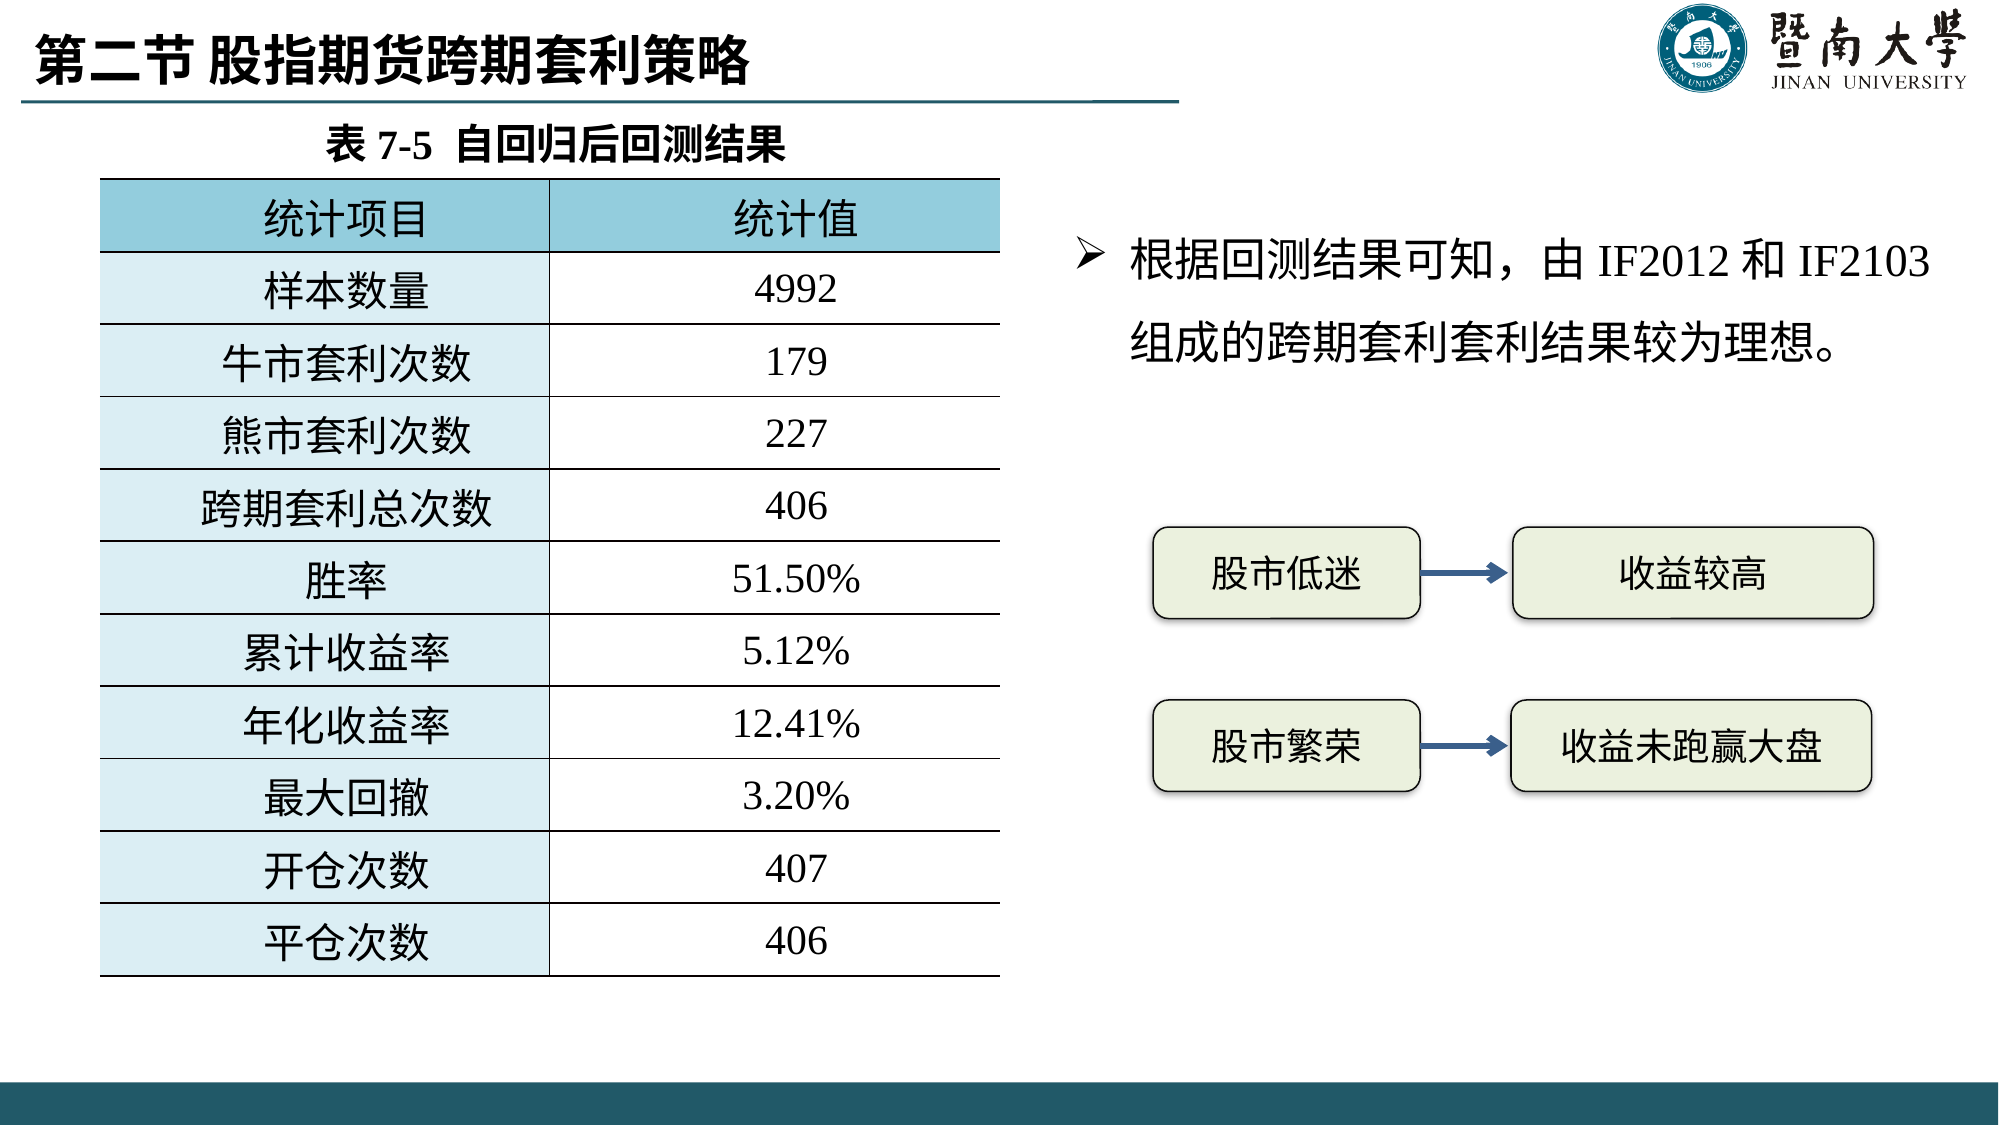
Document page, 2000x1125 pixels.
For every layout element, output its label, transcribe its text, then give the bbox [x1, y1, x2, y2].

table_cell 12.41% [550, 687, 1000, 758]
table_cell 样本数量 [100, 253, 549, 323]
table_cell 胜率 [100, 542, 549, 613]
text_box 表7-5 自回归后回测结果 [137, 110, 941, 176]
table_cell 4992 [550, 253, 1000, 323]
text_box 收益较高 [1512, 526, 1875, 620]
table_cell 5.12% [550, 615, 1000, 685]
text_box 第二节 股指期货跨期套利策略 [19, 19, 935, 99]
table_header 统计值 [550, 180, 1000, 251]
table_cell 平仓次数 [100, 904, 549, 975]
text_box 收益未跑赢大盘 [1510, 699, 1873, 793]
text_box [1152, 526, 1421, 792]
table_cell 最大回撤 [100, 759, 549, 830]
picture [1657, 3, 1967, 93]
table_cell 407 [550, 832, 1000, 902]
table_cell 牛市套利次数 [100, 325, 549, 396]
table_cell 累计收益率 [100, 615, 549, 685]
text_box 根据回测结果可知，由IF2012和IF2103组成的跨期套利套利结果较为理想。 [1058, 196, 1958, 376]
table_cell 179 [550, 325, 1000, 396]
table_cell 3.20% [550, 759, 1000, 830]
table_cell 51.50% [550, 542, 1000, 613]
table_cell 406 [550, 904, 1000, 975]
table_cell 227 [550, 397, 1000, 468]
table_cell 熊市套利次数 [100, 397, 549, 468]
table_header 统计项目 [100, 180, 549, 251]
table_cell 年化收益率 [100, 687, 549, 758]
table_cell 开仓次数 [100, 832, 549, 902]
table_cell 406 [550, 470, 1000, 540]
table_cell 跨期套利总次数 [100, 470, 549, 540]
